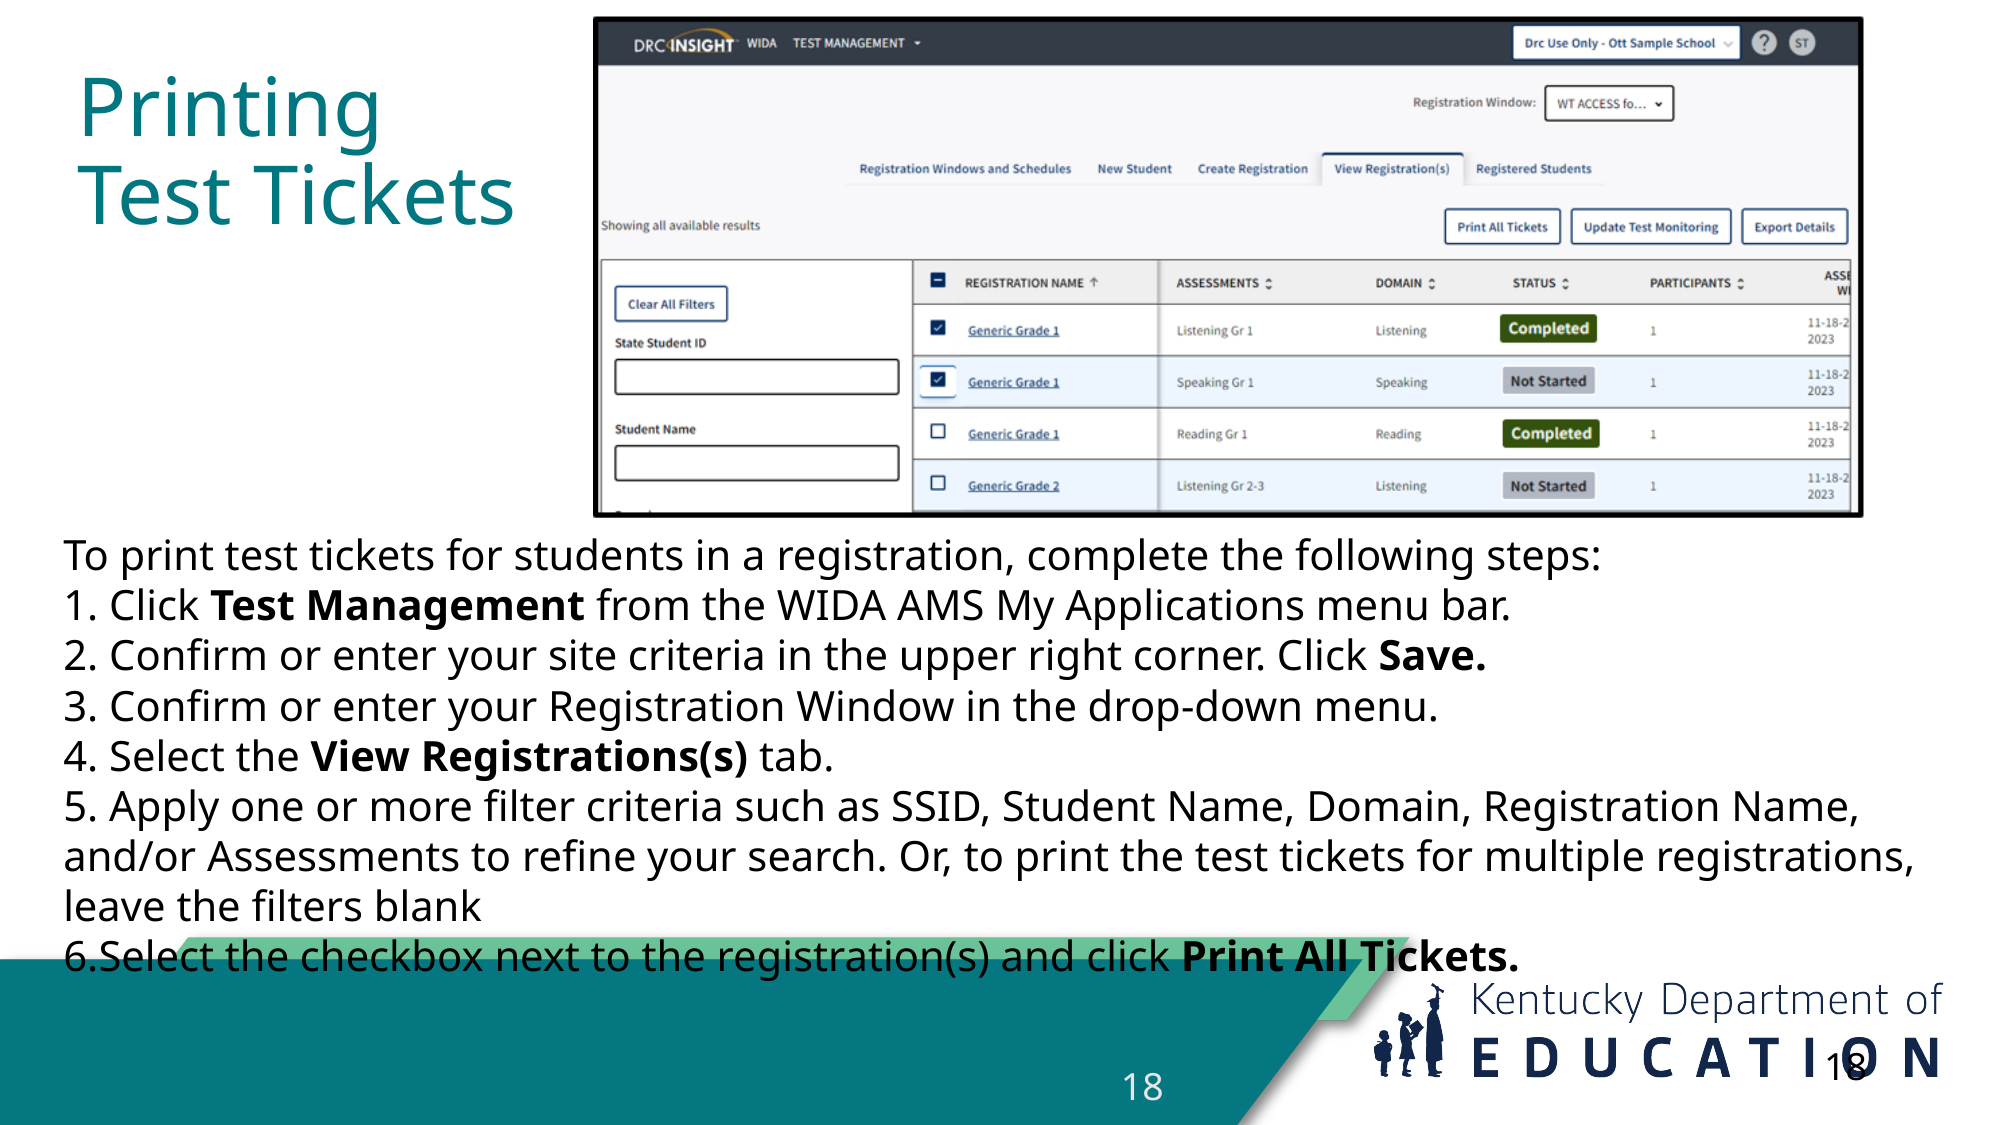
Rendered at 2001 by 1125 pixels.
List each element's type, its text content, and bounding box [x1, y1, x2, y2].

slide_number 18 [1809, 1035, 1922, 1096]
picture [0, 0, 2001, 1125]
text_box To print test tickets for students in a registration, complete the following steps: Click Test Management from the WIDA AMS My Applications menu bar. Confirm or enter your site criteria in the upper right corner. Click Save. Confirm or enter your Registration Window in the drop-down menu. Select the View Registrations(s) tab. Apply one or more filter criteria such as SSID, Student Name, Domain, Registration Name, and/or Assessments to refine your search. Or, to print the test tickets for multiple registrations, leave the filters blank Select the checkbox next to the registration(s) and click Print All Tickets. [48, 521, 2000, 1032]
title Printing Test Tickets [62, 45, 533, 263]
